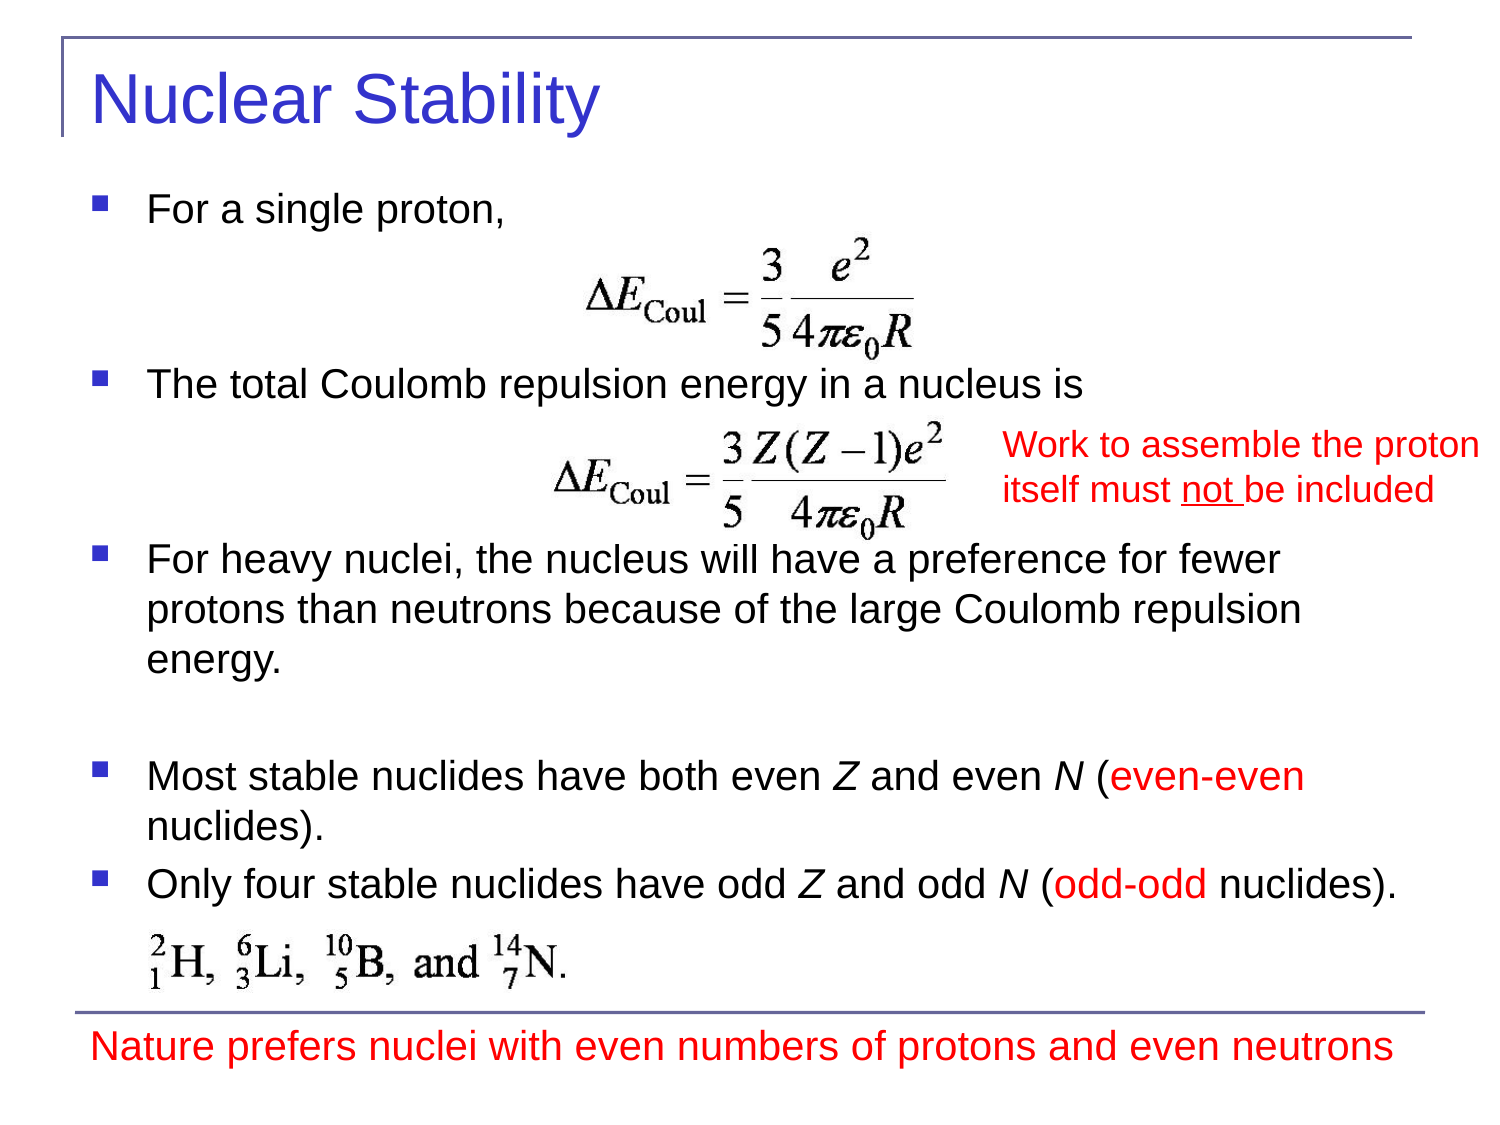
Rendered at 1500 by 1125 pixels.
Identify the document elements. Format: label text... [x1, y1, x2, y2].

picture [551, 415, 949, 544]
title Nuclear Stability [75, 45, 1425, 174]
text_box Work to assemble the proton itself must not be included [987, 412, 1500, 518]
picture [583, 231, 917, 364]
list For a single proton, The total Coulomb repulsion energy in a nucleus is For heavy nuclei, the nucleus will have a preference for fewer protons than neutrons because of the large Coulomb repulsion energy. Most stable nuclides have both even Z and even N (even-even nuclides). Only four stable nuclides have odd Z and odd N (odd-odd nuclides). [75, 174, 1436, 1011]
text_box Nature prefers nuclei with even numbers of protons and even neutrons [75, 1011, 1500, 1077]
picture [147, 929, 569, 994]
